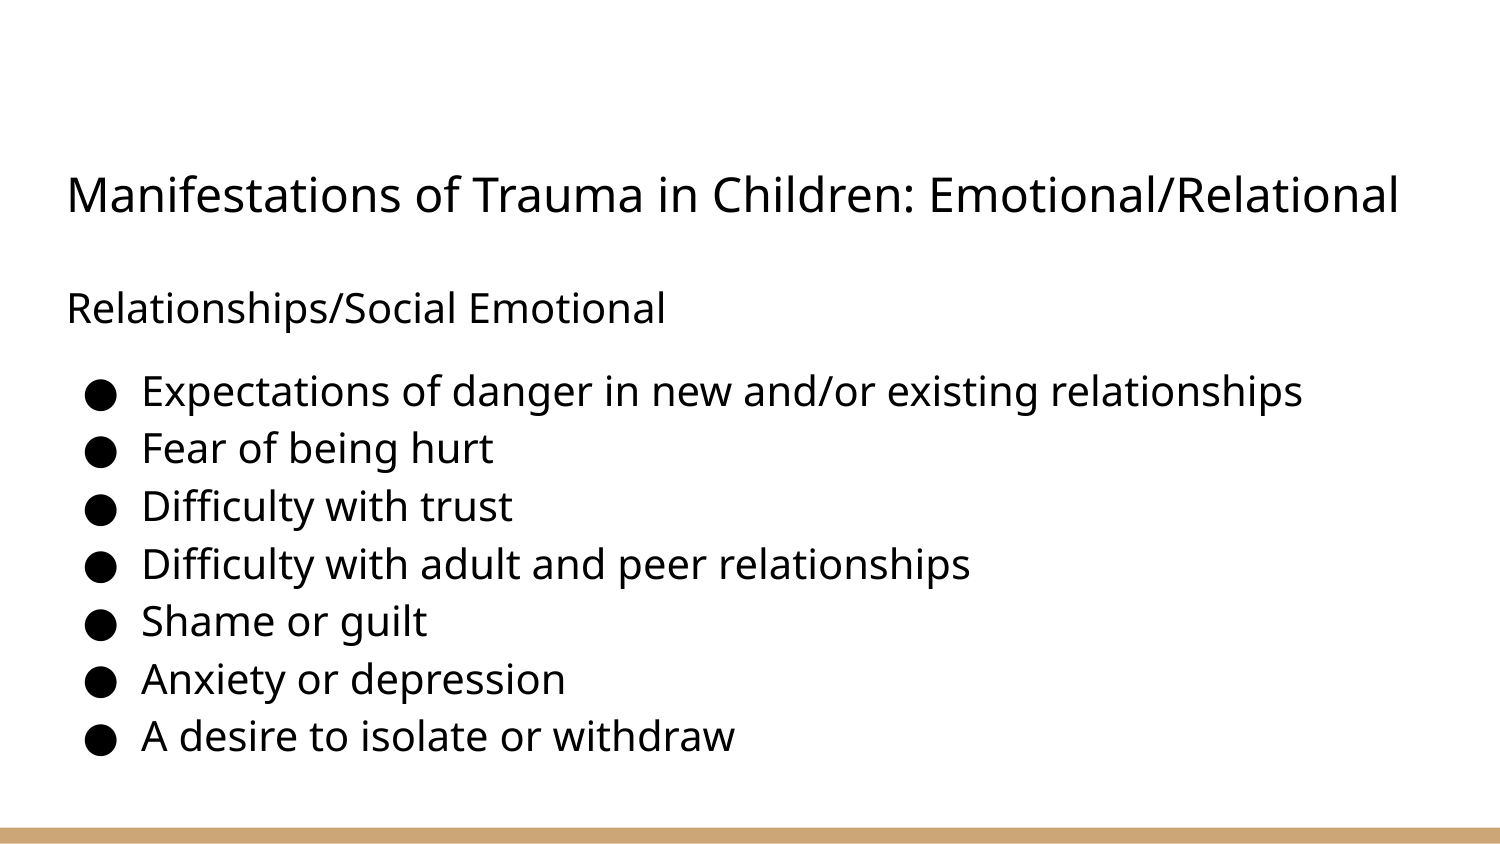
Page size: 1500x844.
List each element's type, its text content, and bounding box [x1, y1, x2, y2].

list Relationships/Social Emotional Expectations of danger in new and/or existing relationships Fear of being hurt Difficulty with trust Difficulty with adult and peer relationships Shame or guilt Anxiety or depression A desire to isolate or withdraw [51, 259, 1449, 810]
title Manifestations of Trauma in Children: Emotional/Relational [51, 100, 1449, 237]
